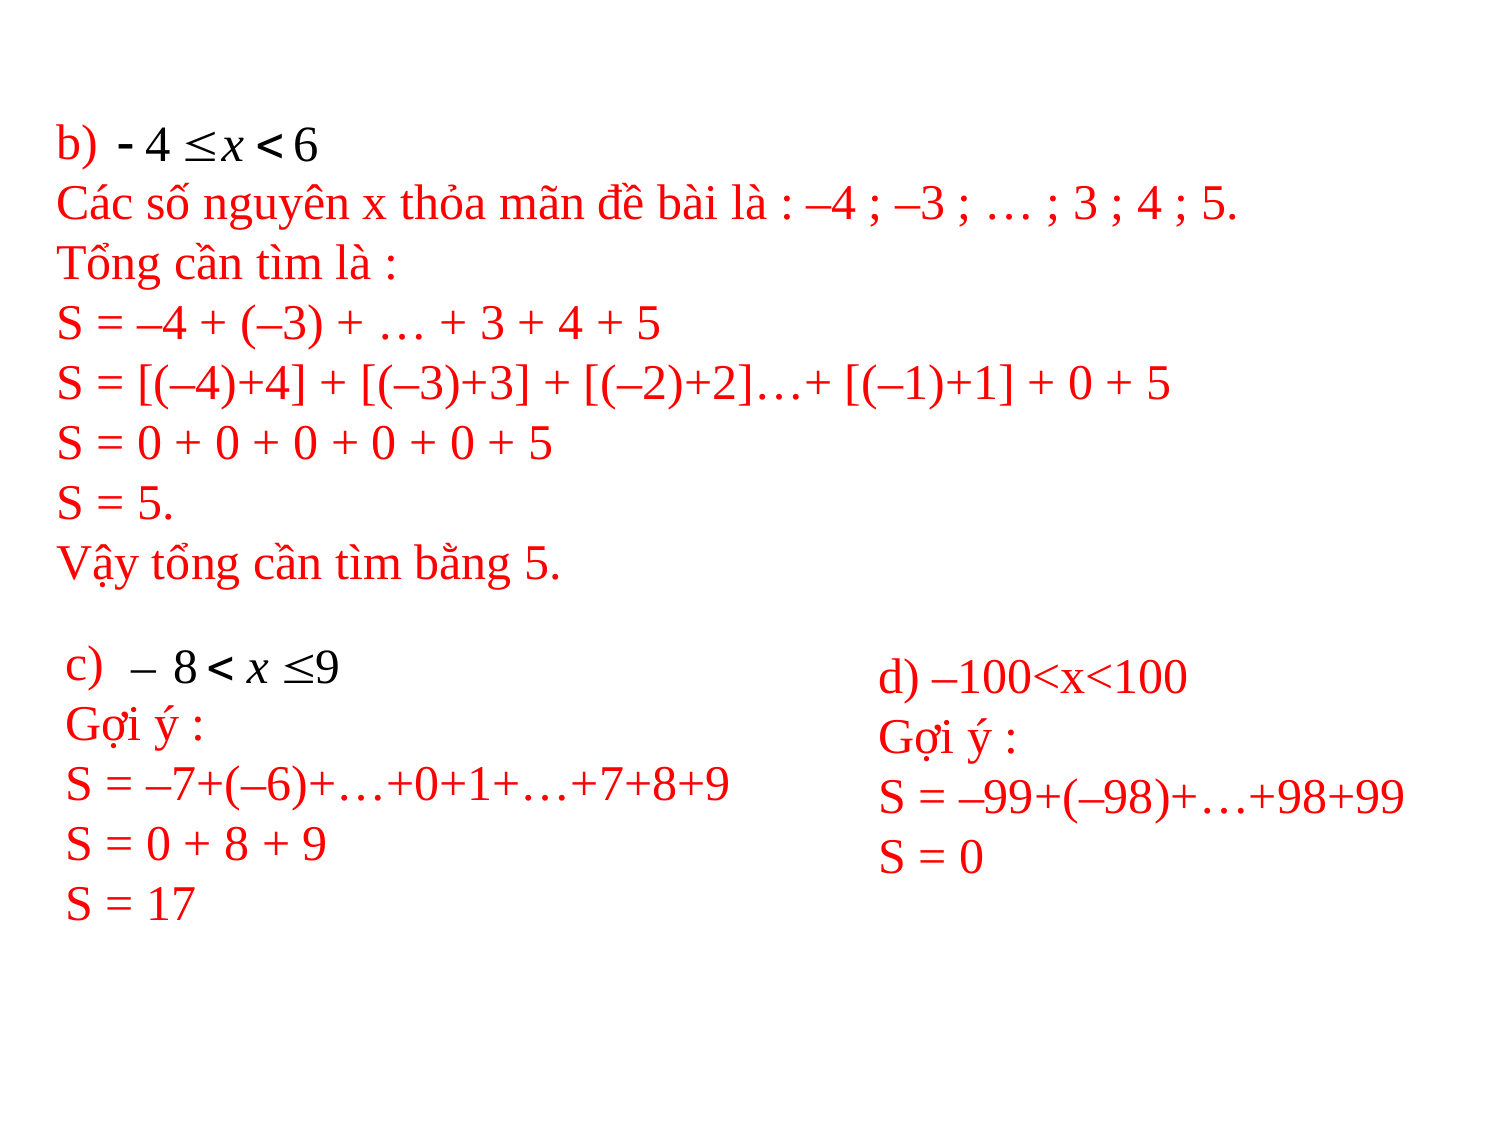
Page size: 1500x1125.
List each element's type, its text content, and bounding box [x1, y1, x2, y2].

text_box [111, 117, 325, 173]
text_box c) Gợi ý : S = –7+(–6)+…+0+1+…+7+8+9 S = 0 + 8 + 9 S = 17 [50, 623, 746, 938]
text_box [123, 640, 347, 695]
text_box d) –100<x<100 Gợi ý : S = –99+(–98)+…+98+99 S = 0 [863, 635, 1421, 891]
text_box b) Các số nguyên x thỏa mãn đề bài là : –4 ; –3 ; … ; 3 ; 4 ; 5. Tổng cần tìm là : S = –4 + (–3) + … + 3 + 4 + 5 S = [(–4)+4] + [(–3)+3] + [(–2)+2]…+ [(–1)+1] + 0 + 5 S = 0 + 0 + 0 + 0 + 0 + 5 S = 5. Vậy tổng cần tìm bằng 5. [41, 101, 1460, 597]
